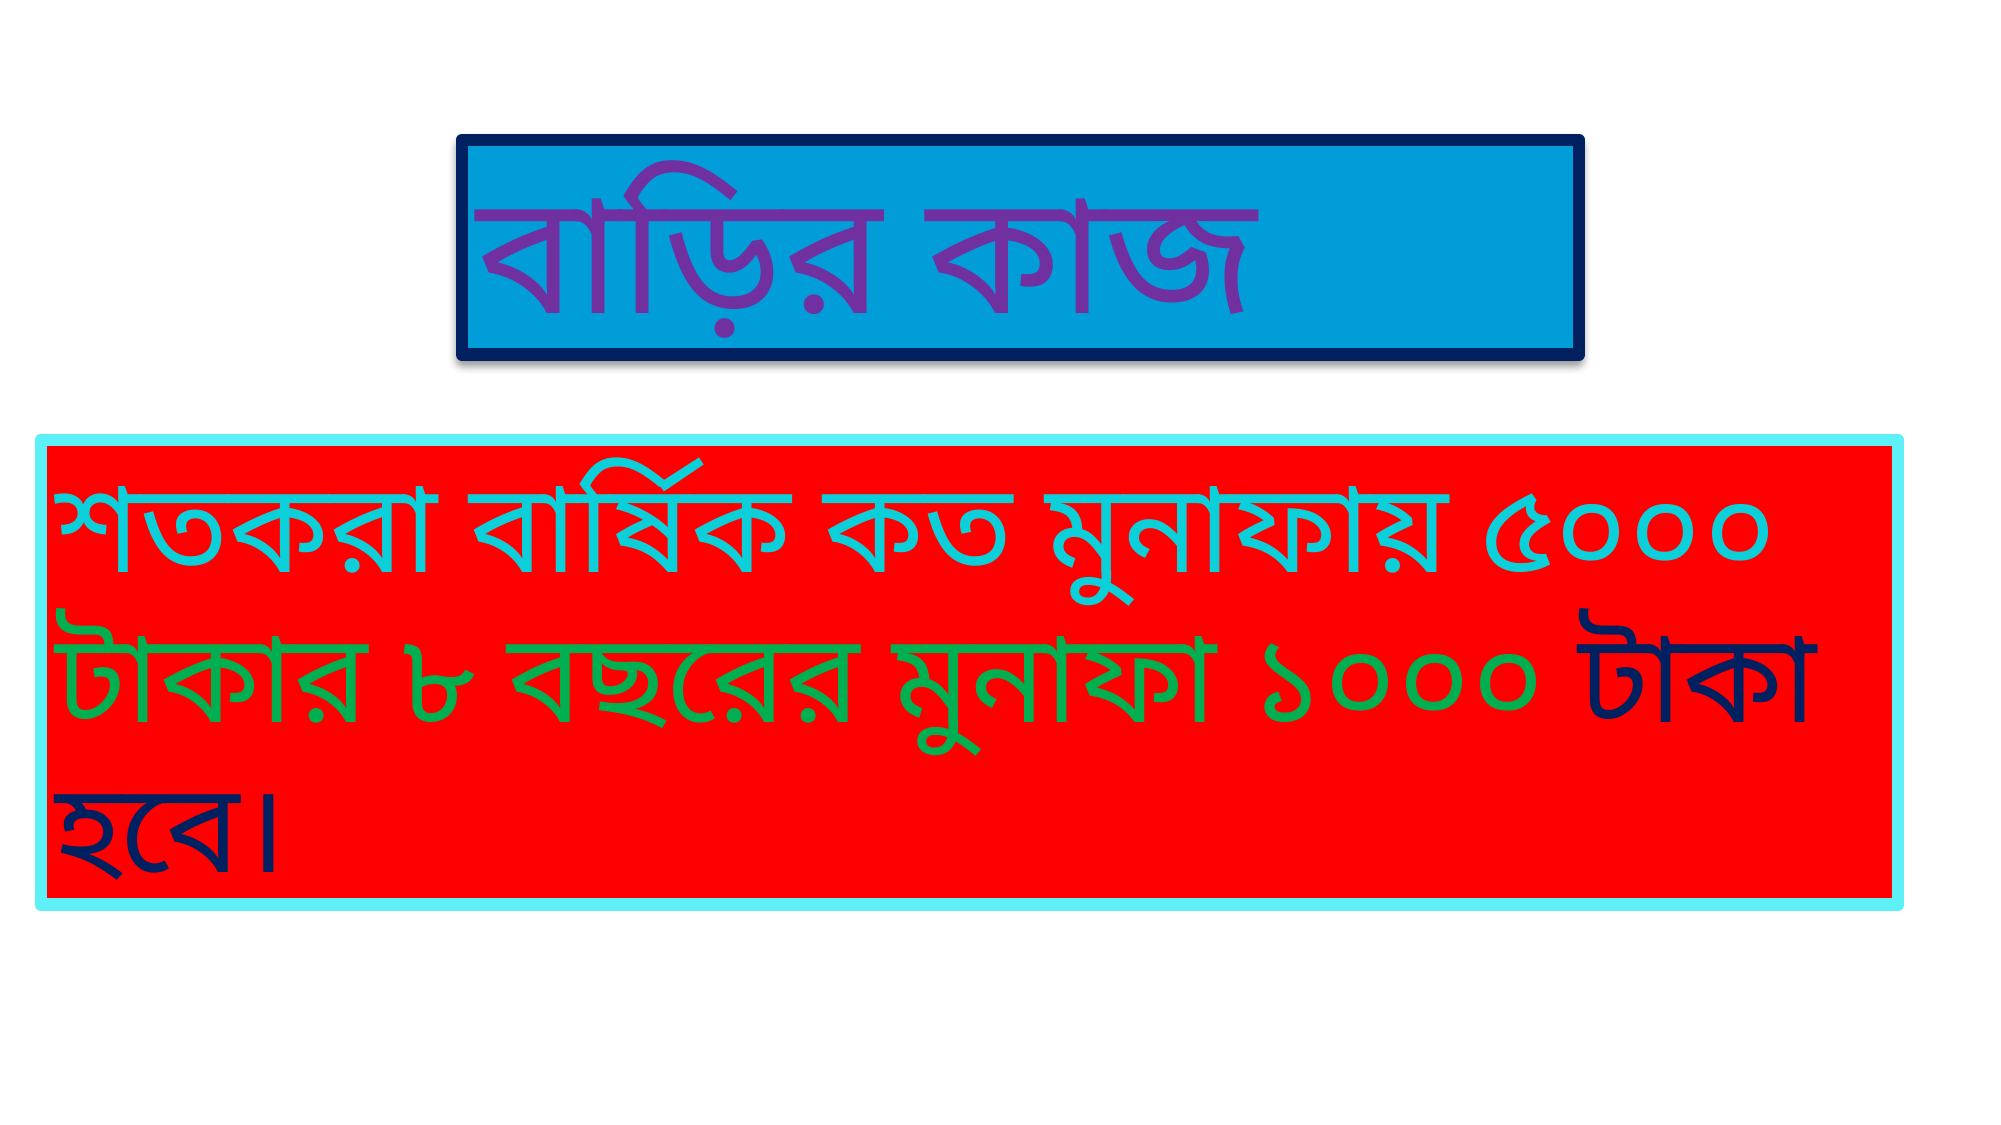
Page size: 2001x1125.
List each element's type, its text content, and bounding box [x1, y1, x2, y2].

text_box বাড়ির কাজ [461, 139, 1579, 355]
text_box শতকরা বার্ষিক কত মুনাফায় ৫০০০ টাকার ৮ বছরের মুনাফা ১০০০ টাকা হবে। [40, 439, 1899, 905]
